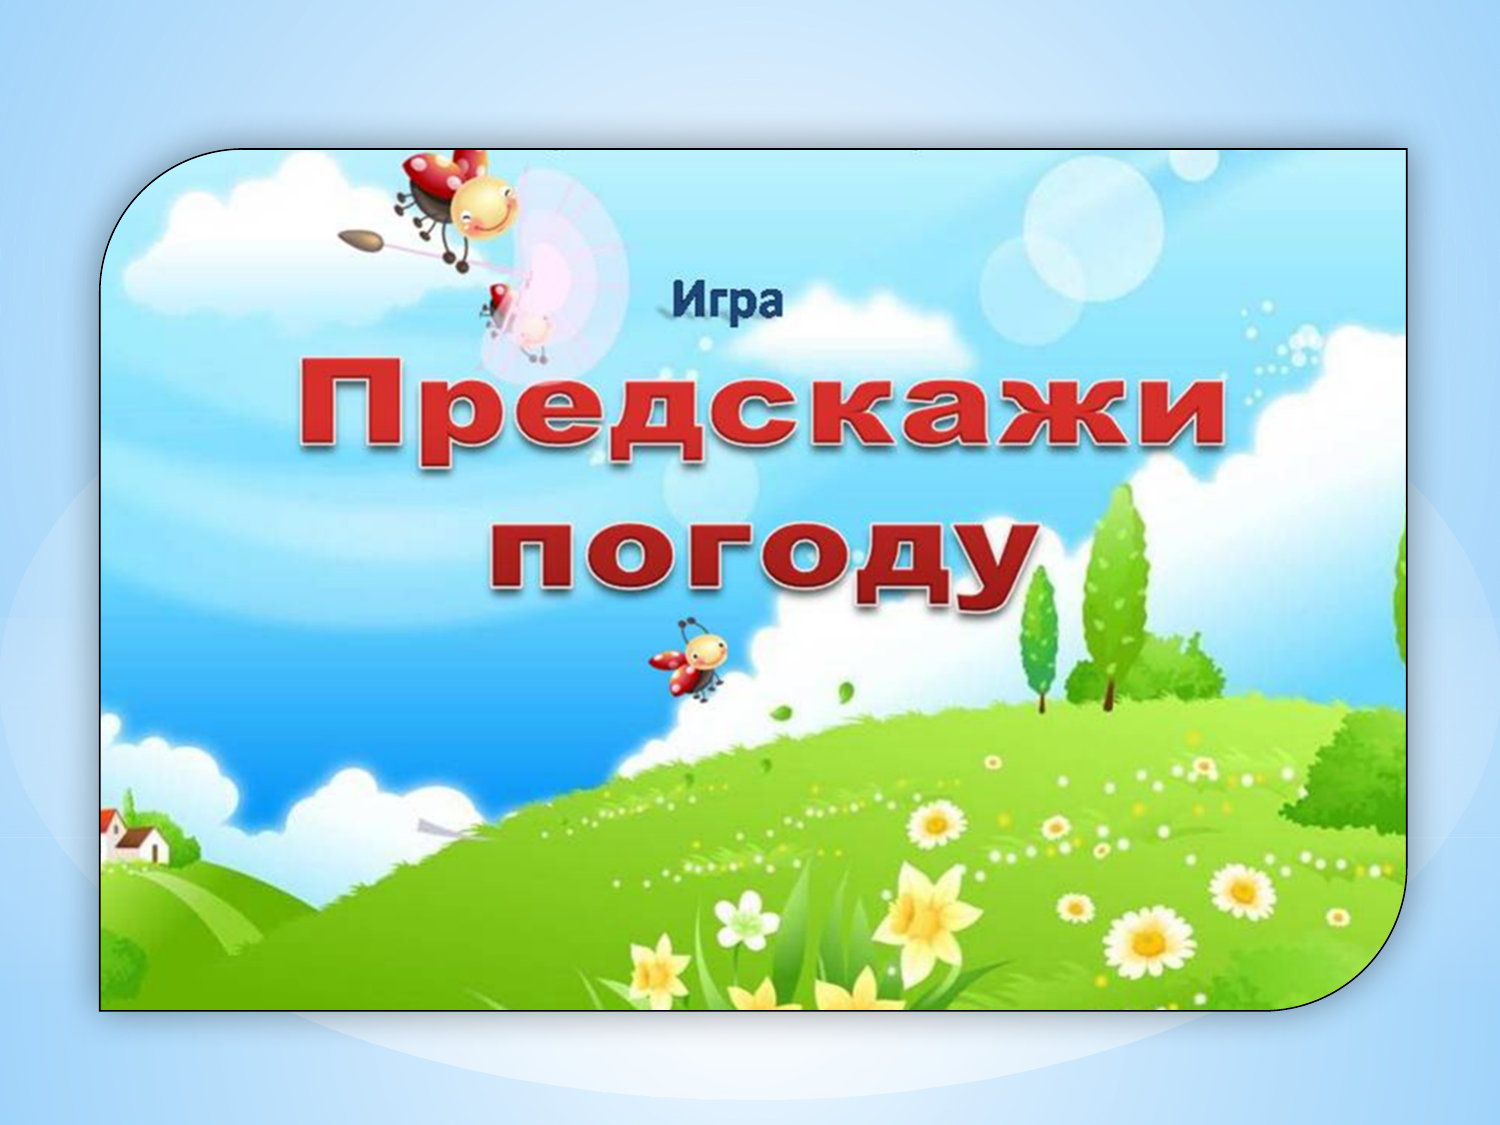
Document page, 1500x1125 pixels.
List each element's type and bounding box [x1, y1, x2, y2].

picture [99, 148, 1407, 1012]
